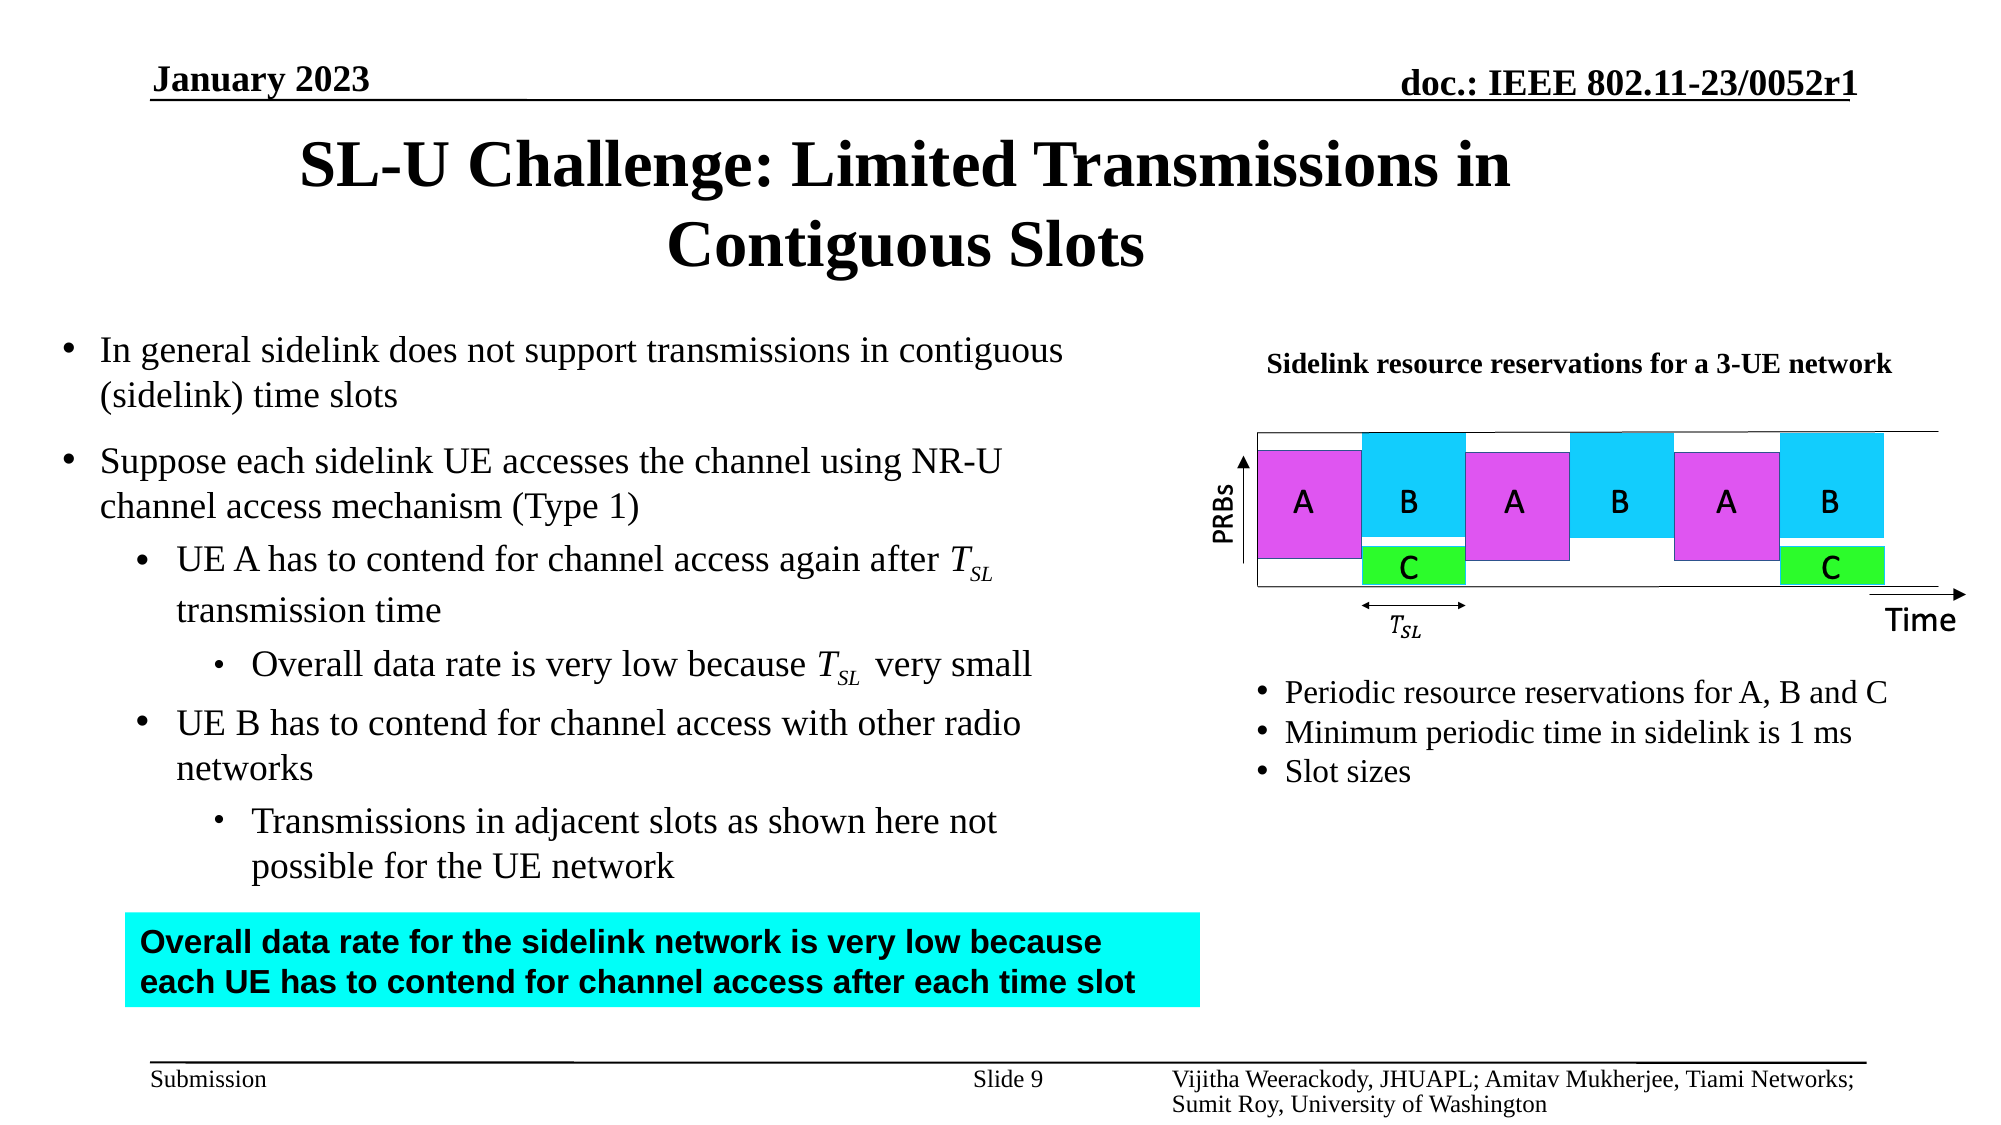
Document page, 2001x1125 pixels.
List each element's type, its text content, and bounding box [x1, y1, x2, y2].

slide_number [152, 54, 563, 100]
title SL-U Challenge: Limited Transmissions in Contiguous Slots [149, 112, 1663, 288]
text_box Overall data rate for the sidelink network is very low because each UE has to contend for channel access after each time slot [125, 912, 1200, 1008]
text_box Sidelink resource reservations for a 3-UE network [1251, 337, 1909, 385]
slide_number Slide 9 [950, 1061, 1067, 1123]
text_box In general sidelink does not support transmissions in contiguous (sidelink) time slots Suppose each sidelink UE accesses the channel using NR-U channel access mechanism (Type 1) UE A has to contend for channel access again after TSL transmission time Overall data rate is very low because TSL very small UE B has to contend for channel access with other radio networks Transmissions in adjacent slots as shown here not possible for the UE network [62, 324, 1100, 970]
footer Vijitha Weerackody, JHUAPL; Amitav Mukherjee, Tiami Networks; Sumit Roy, University of Washington [1171, 1061, 1869, 1093]
picture [1193, 387, 2000, 654]
